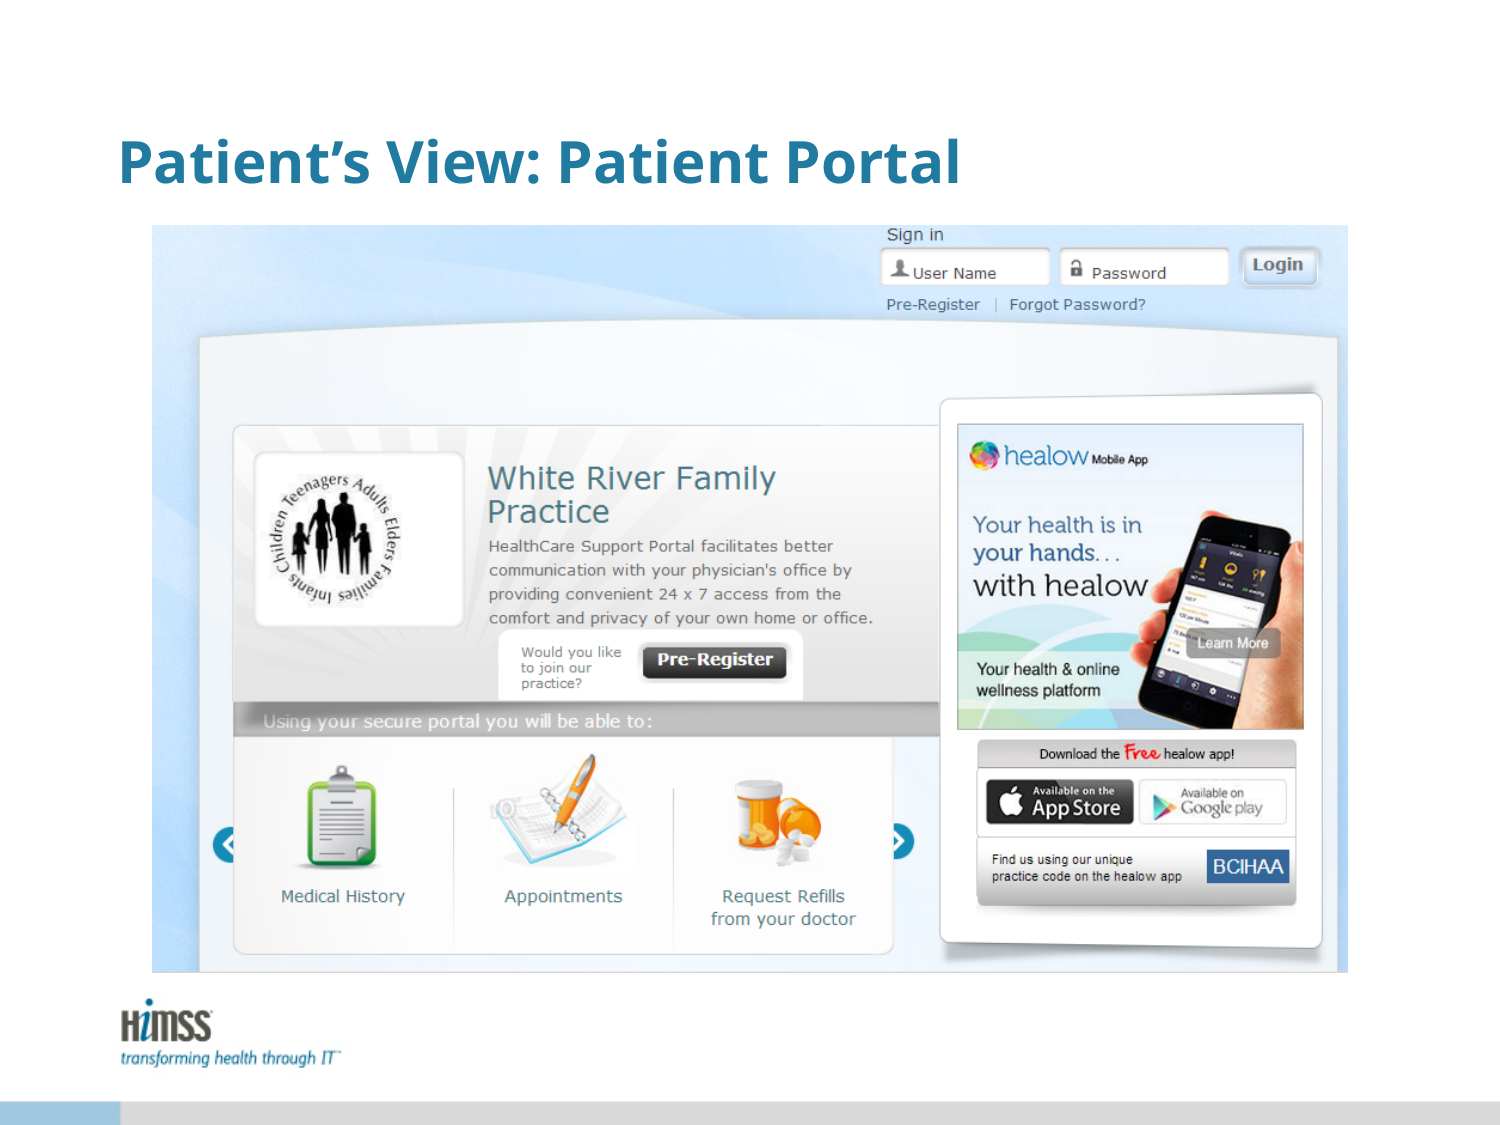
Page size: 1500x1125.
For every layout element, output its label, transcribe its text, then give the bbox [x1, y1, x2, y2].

picture [0, 0, 1500, 1125]
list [151, 225, 1349, 973]
title Patient’s View: Patient Portal [117, 93, 1314, 226]
